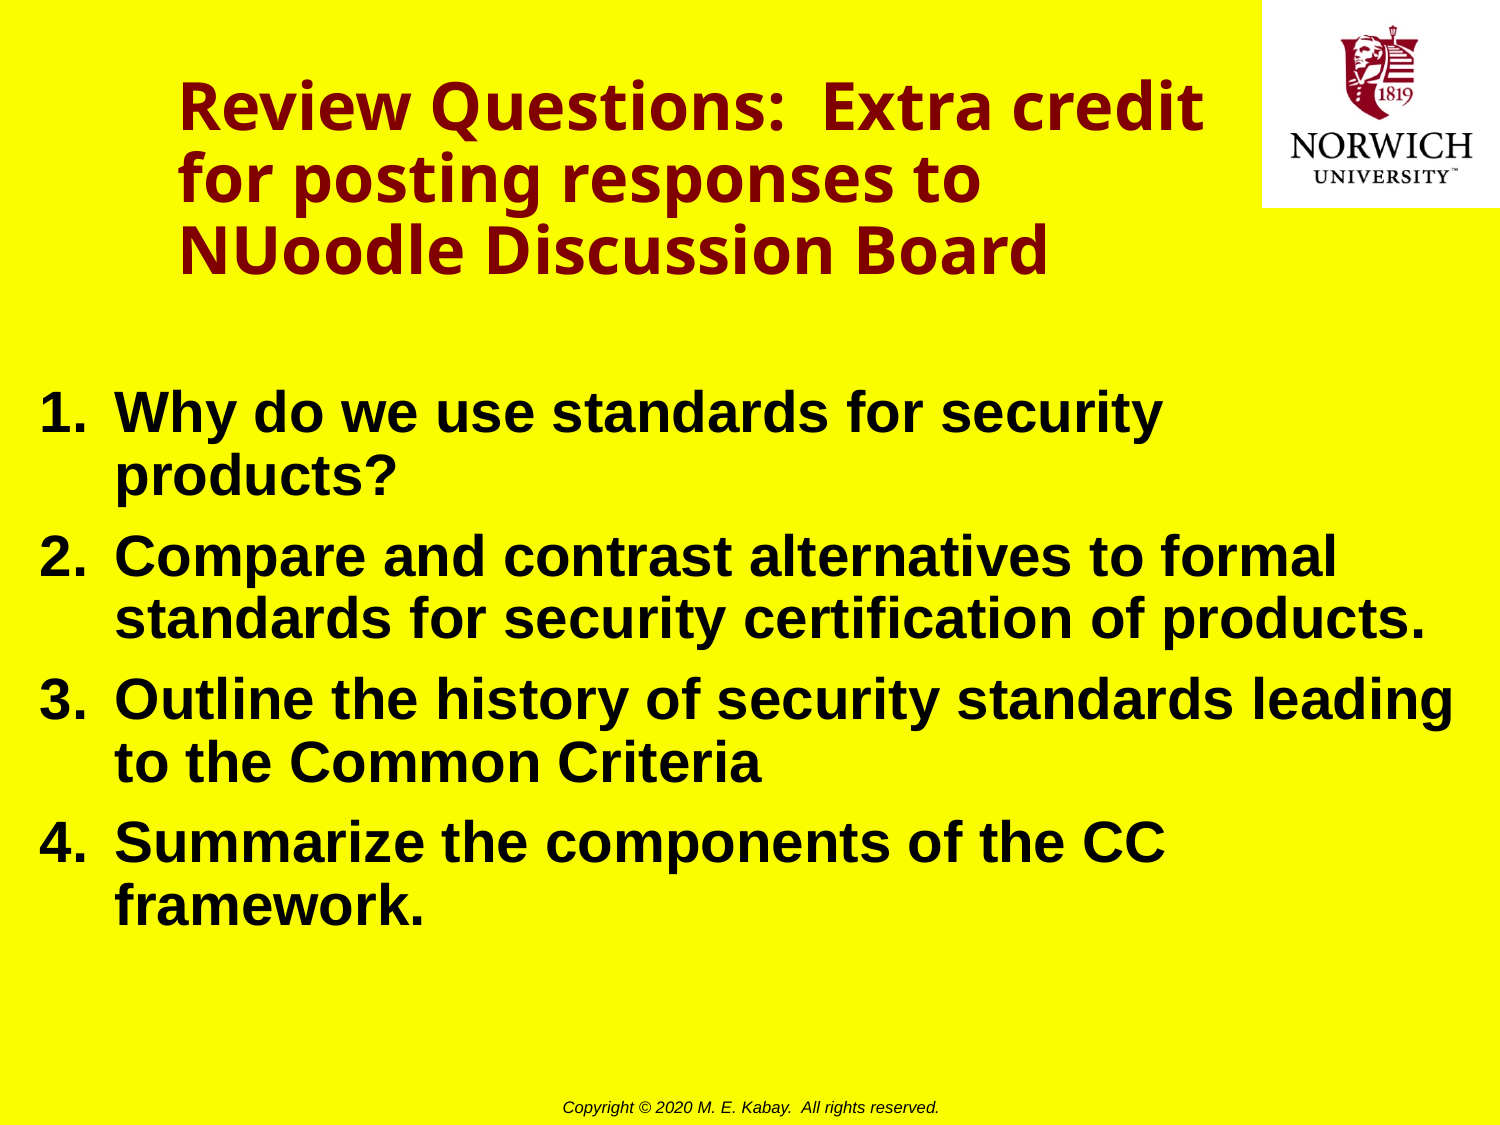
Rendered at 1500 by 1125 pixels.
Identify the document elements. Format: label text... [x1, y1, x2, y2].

title Review Questions: Extra credit for posting responses to NUoodle Discussion Board [161, 24, 1264, 338]
picture [1262, 0, 1500, 208]
list Why do we use standards for security products? Compare and contrast alternatives to formal standards for security certification of products. Outline the history of security standards leading to the Common Criteria Summarize the components of the CC framework. [24, 374, 1476, 1038]
